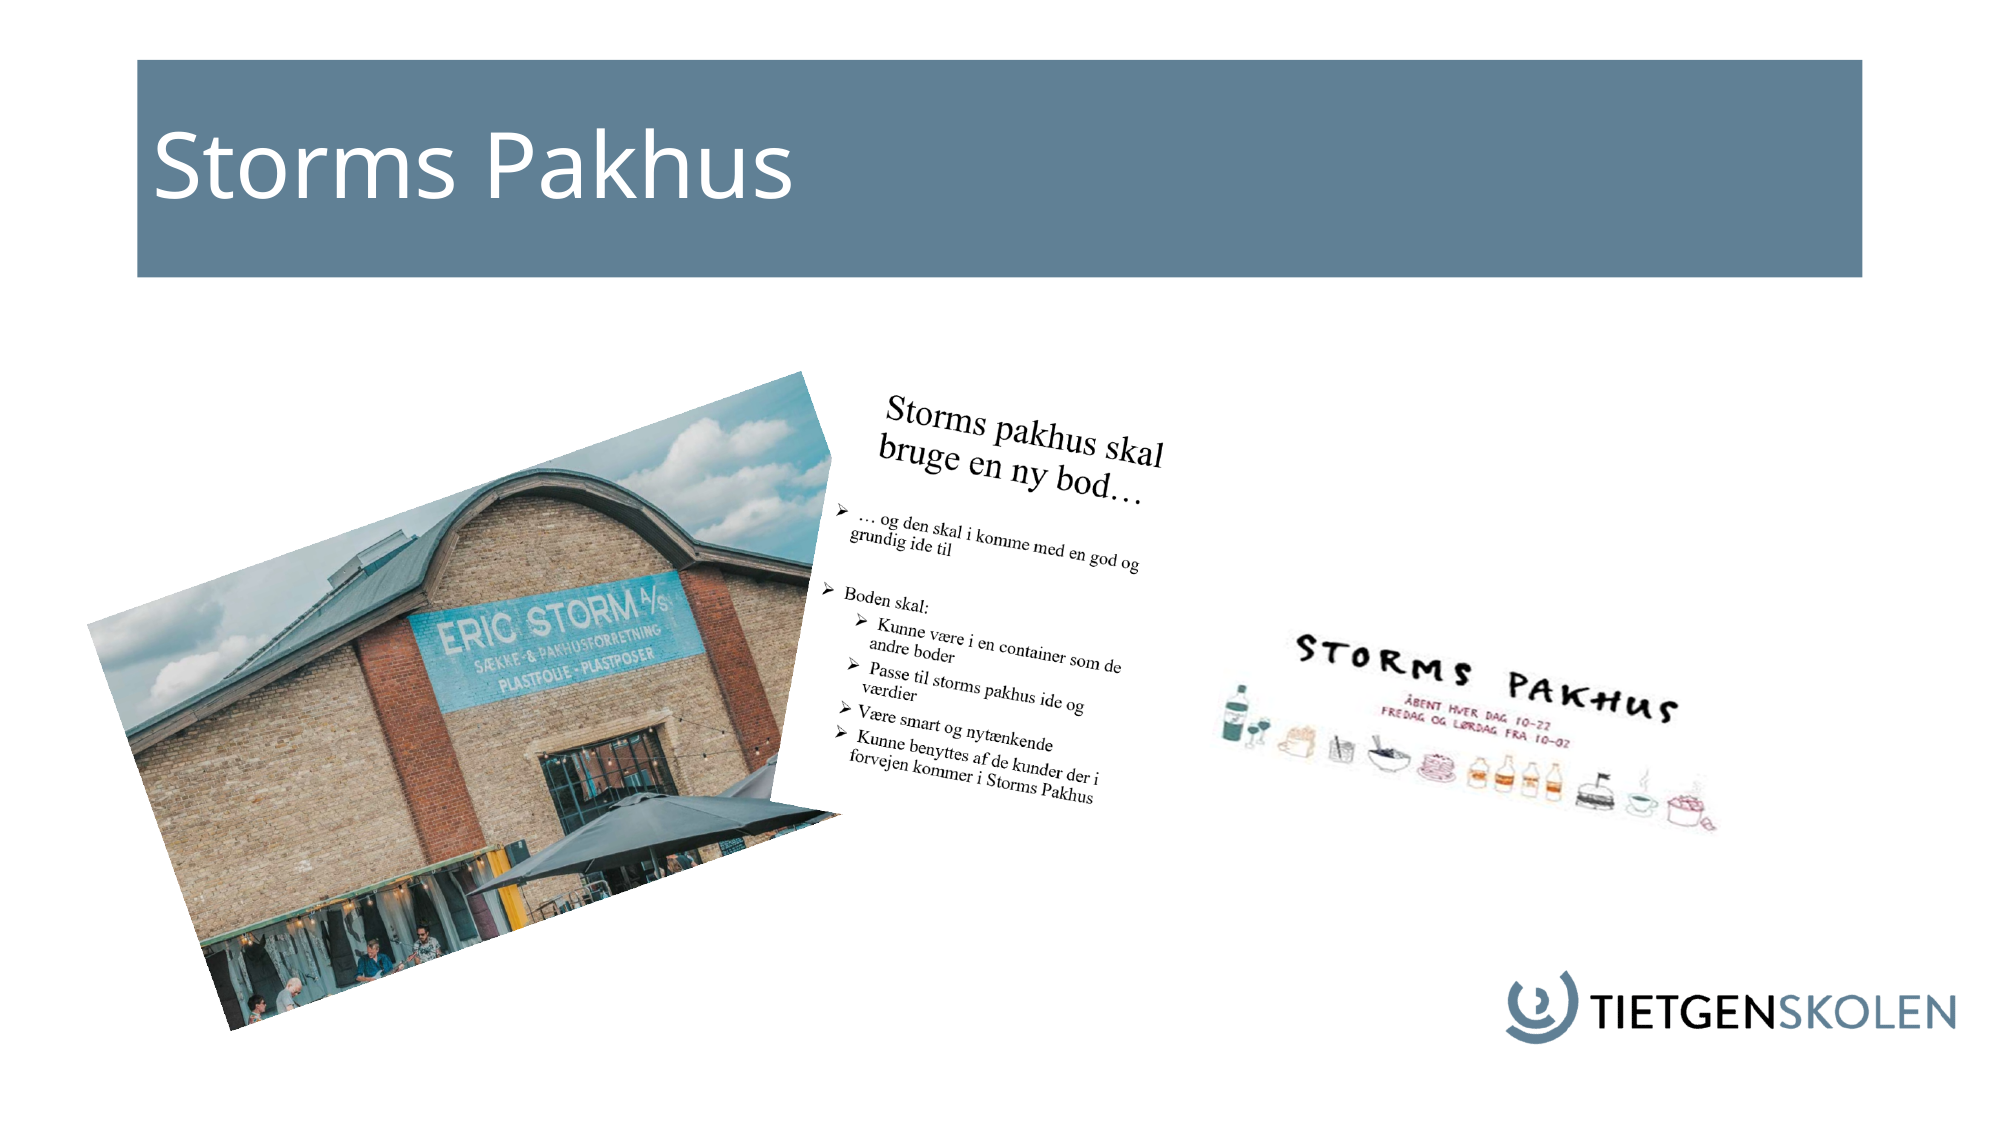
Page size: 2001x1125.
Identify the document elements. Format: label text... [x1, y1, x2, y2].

title Storms Pakhus [137, 59, 1863, 278]
picture [88, 372, 1982, 1057]
